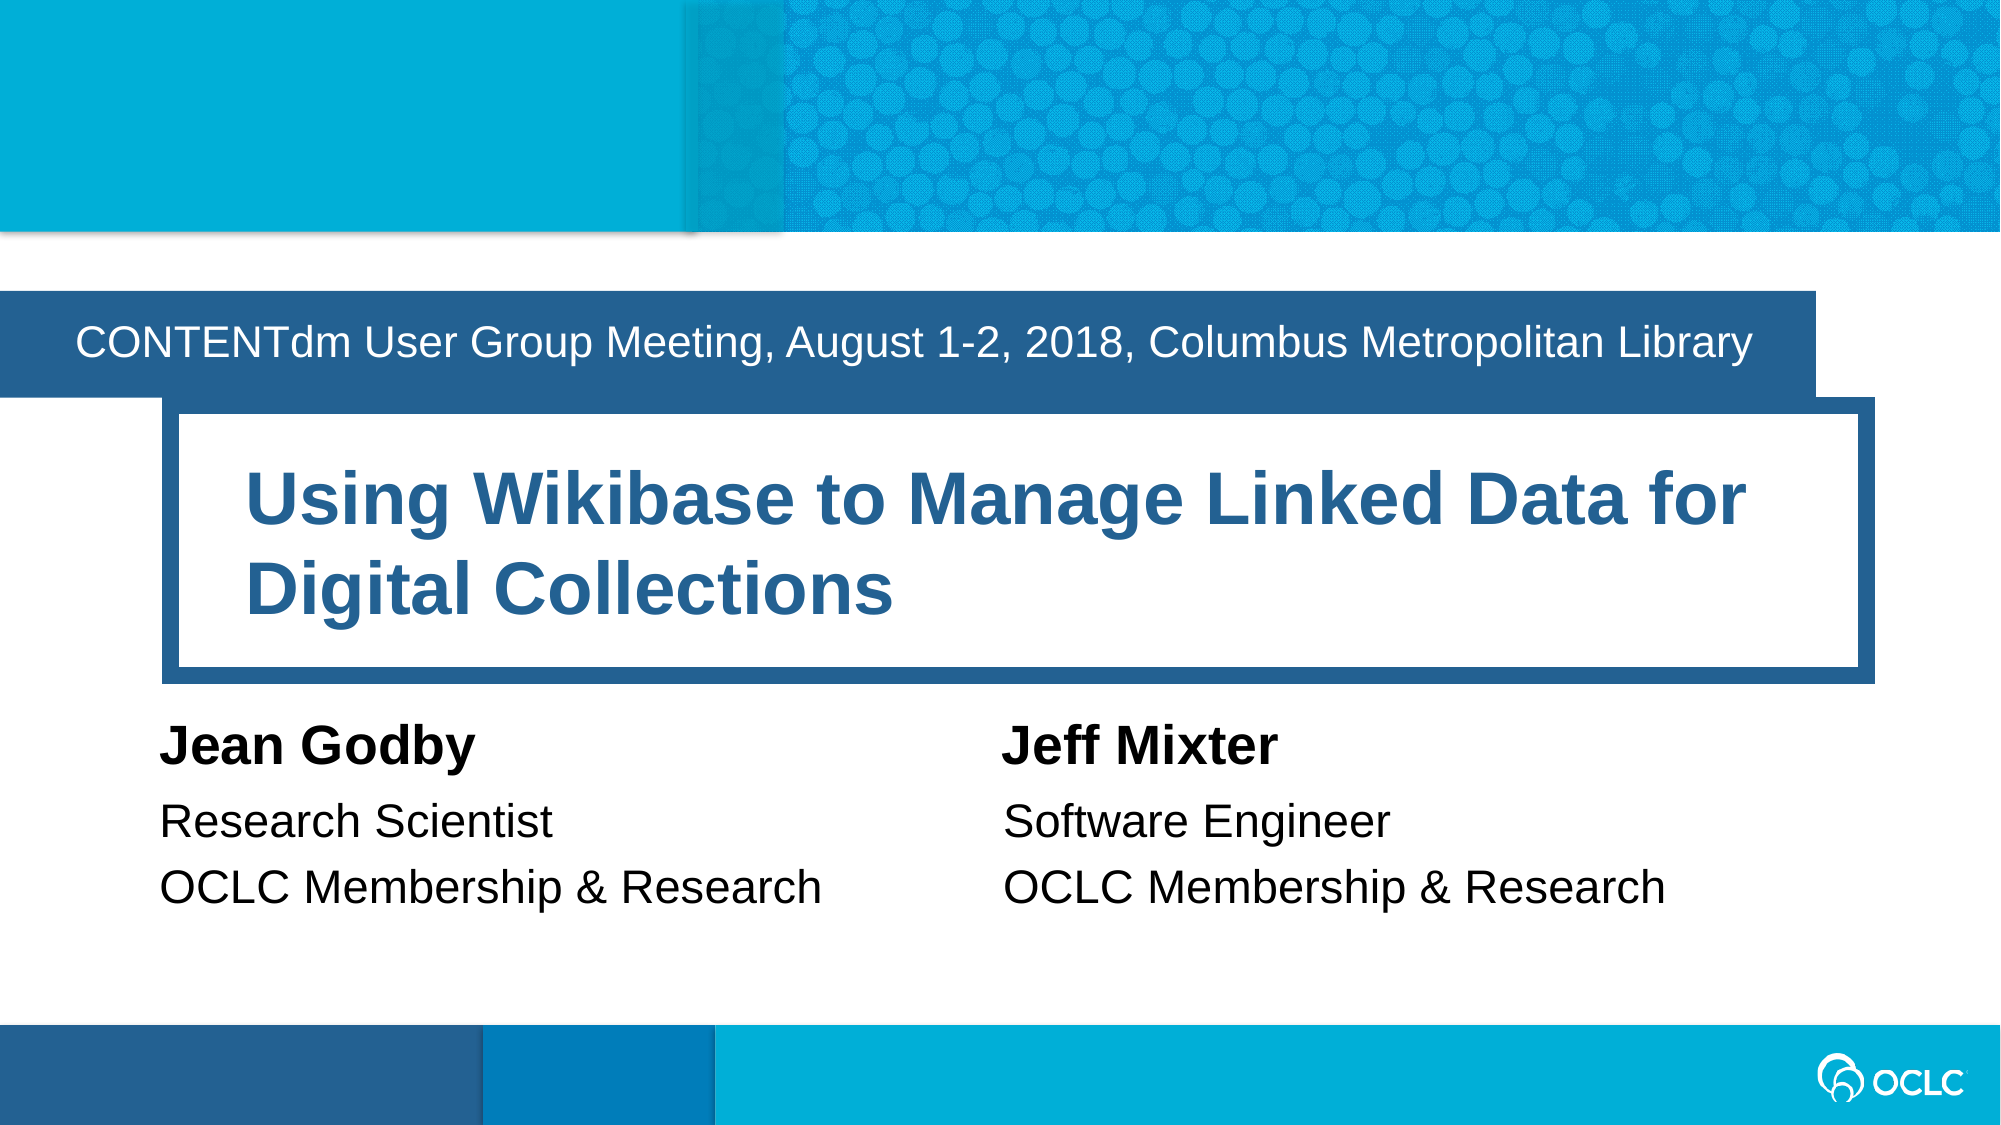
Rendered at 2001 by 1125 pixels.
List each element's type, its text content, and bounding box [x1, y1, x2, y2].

text_box Jeff Mixter [1001, 701, 1295, 783]
list Jean Godby [159, 701, 507, 784]
text_box Software Engineer OCLC Membership & Research [1003, 790, 1683, 921]
list Research Scientist OCLC Membership & Research [159, 790, 846, 924]
list CONTENTdm User Group Meeting, August 1-2, 2018, Columbus Metropolitan Library [0, 290, 1816, 398]
list Using Wikibase to Manage Linked Data for Digital Collections [162, 397, 1875, 684]
